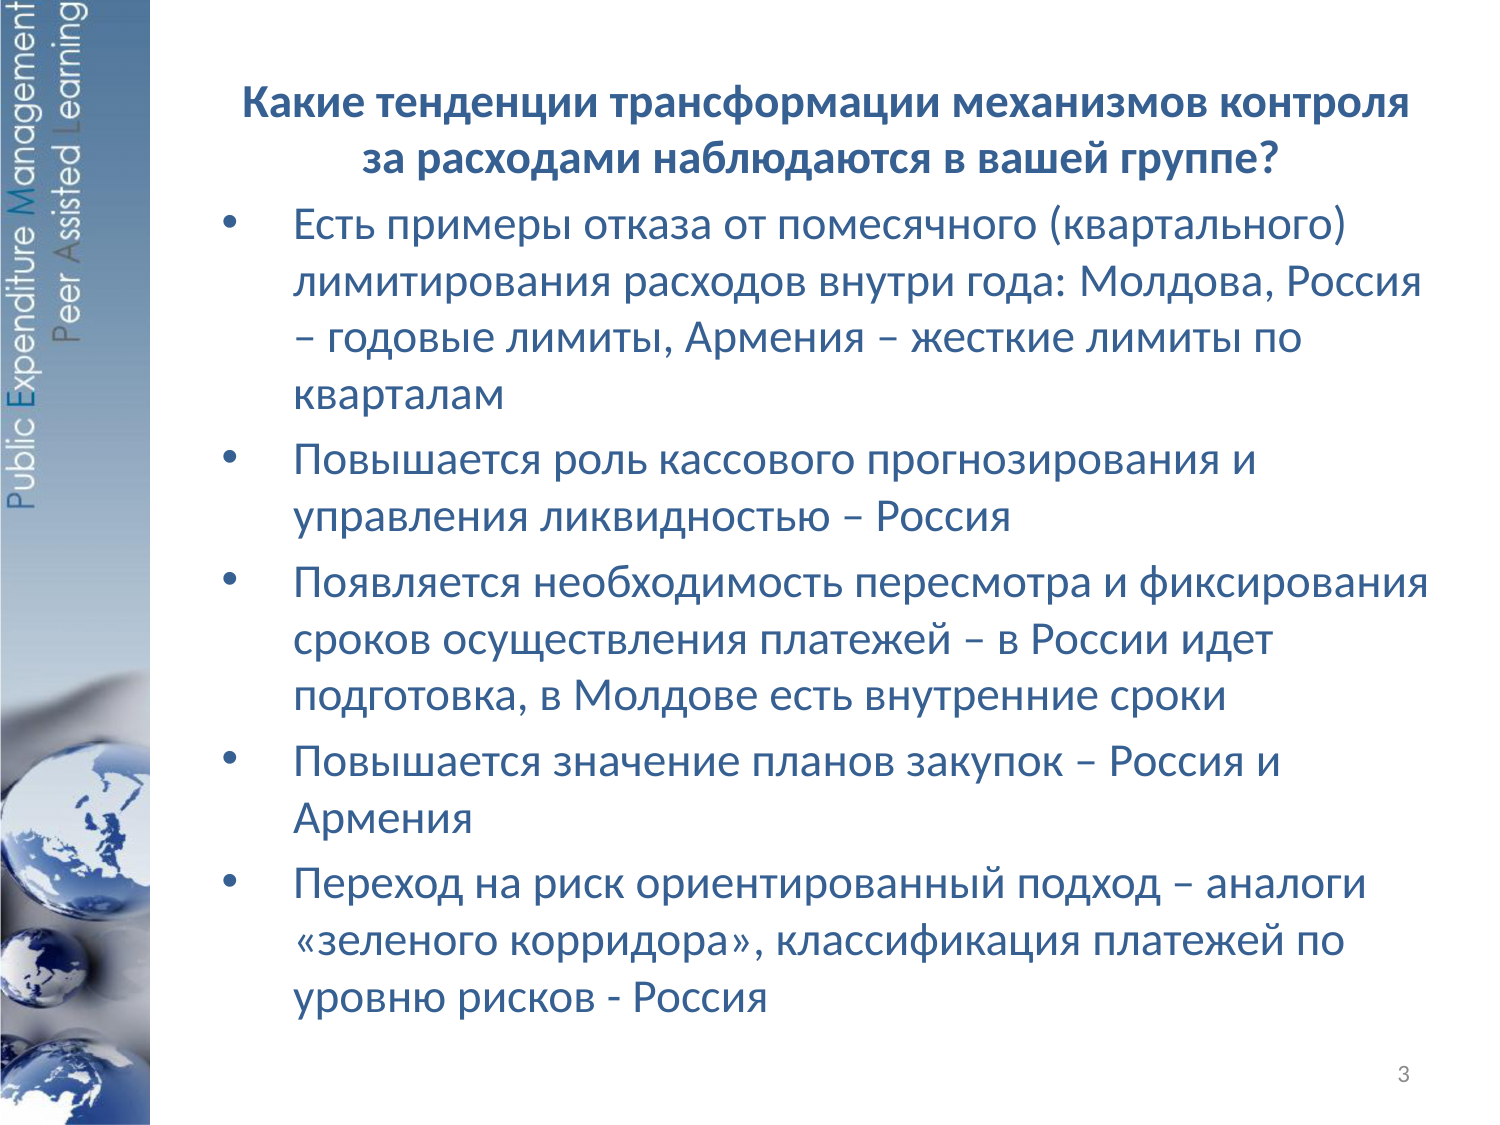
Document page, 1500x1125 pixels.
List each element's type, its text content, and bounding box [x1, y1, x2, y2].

slide_number 3 [1074, 1042, 1425, 1103]
subtitle Какие тенденции трансформации механизмов контроля за расходами наблюдаются в вашей группе? Есть примеры отказа от помесячного (квартального) лимитирования расходов внутри года: Молдова, Россия – годовые лимиты, Армения – жесткие лимиты по кварталам Повышается роль кассового прогнозирования и управления ликвидностью – Россия Появляется необходимость пересмотра и фиксирования сроков осуществления платежей – в России идет подготовка, в Молдове есть внутренние сроки Повышается значение планов закупок – Россия и Армения Переход на риск ориентированный подход – аналоги «зеленого корридора», классификация платежей по уровню рисков - Россия [206, 62, 1447, 1059]
picture [0, 487, 638, 638]
